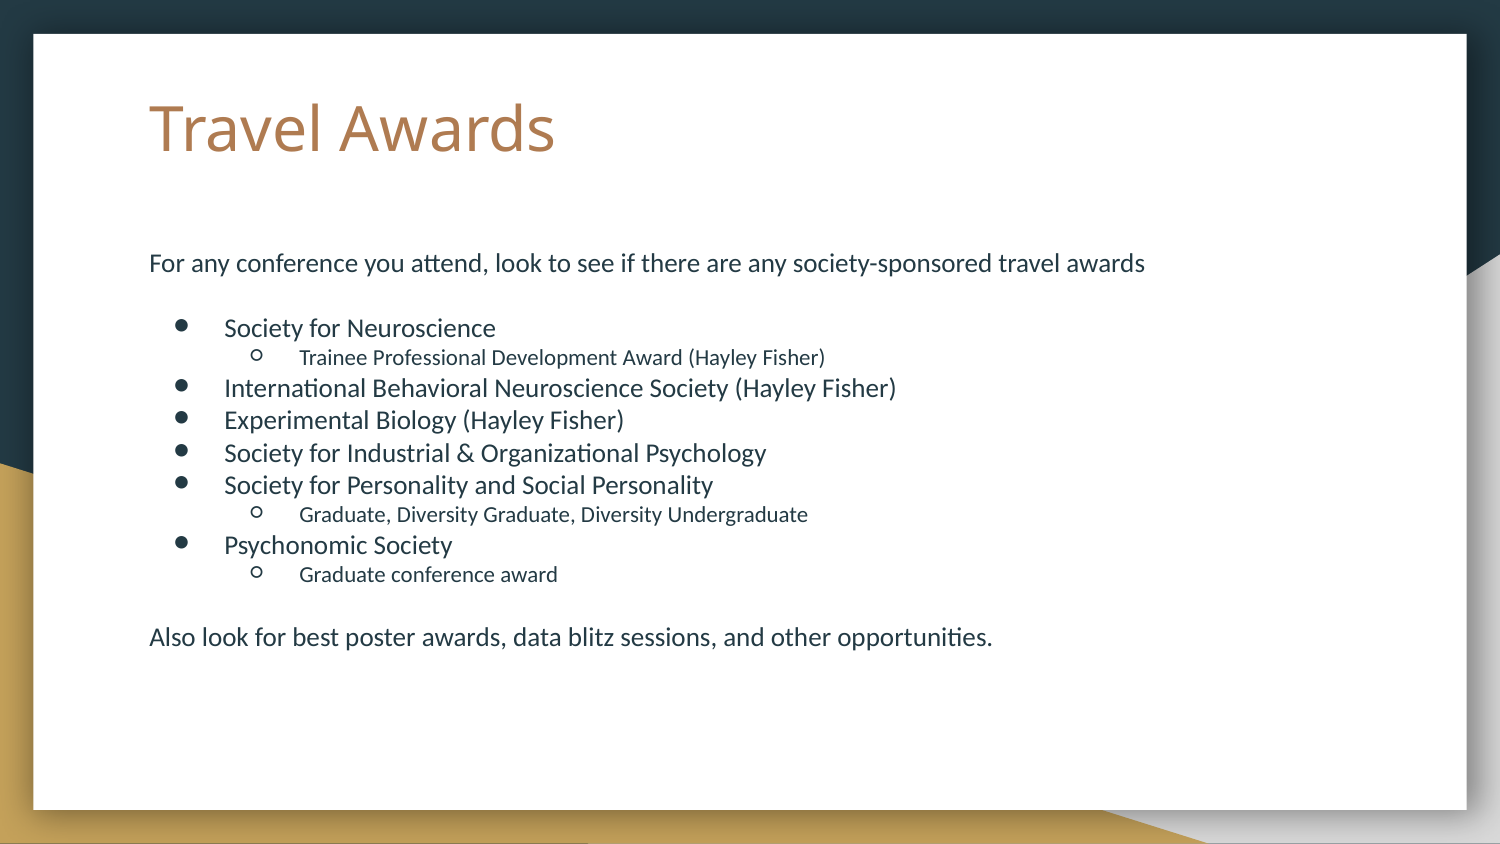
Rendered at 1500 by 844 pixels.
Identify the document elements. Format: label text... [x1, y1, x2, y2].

list For any conference you attend, look to see if there are any society-sponsored travel awards Society for Neuroscience Trainee Professional Development Award (Hayley Fisher) International Behavioral Neuroscience Society (Hayley Fisher) Experimental Biology (Hayley Fisher) Society for Industrial & Organizational Psychology Society for Personality and Social Personality Graduate, Diversity Graduate, Diversity Undergraduate Psychonomic Society Graduate conference award Also look for best poster awards, data blitz sessions, and other opportunities. [134, 230, 1366, 781]
title Travel Awards [134, 74, 1366, 230]
